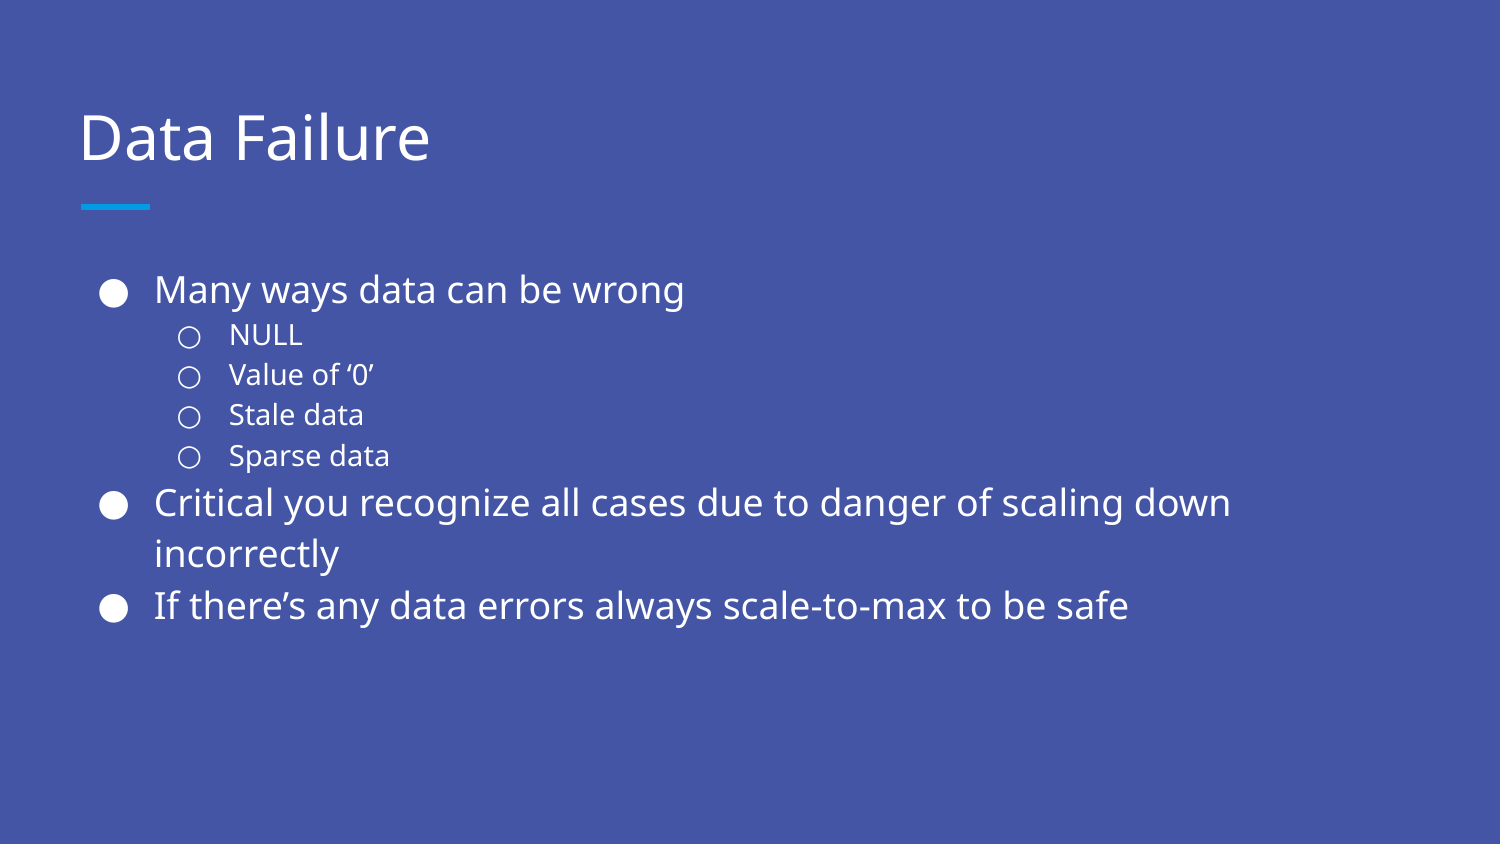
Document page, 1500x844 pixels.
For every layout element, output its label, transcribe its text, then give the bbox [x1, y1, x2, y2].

title Data Failure [63, 75, 1437, 188]
list Many ways data can be wrong NULL Value of ‘0’ Stale data Sparse data Critical you recognize all cases due to danger of scaling down incorrectly If there’s any data errors always scale-to-max to be safe [63, 244, 1437, 750]
